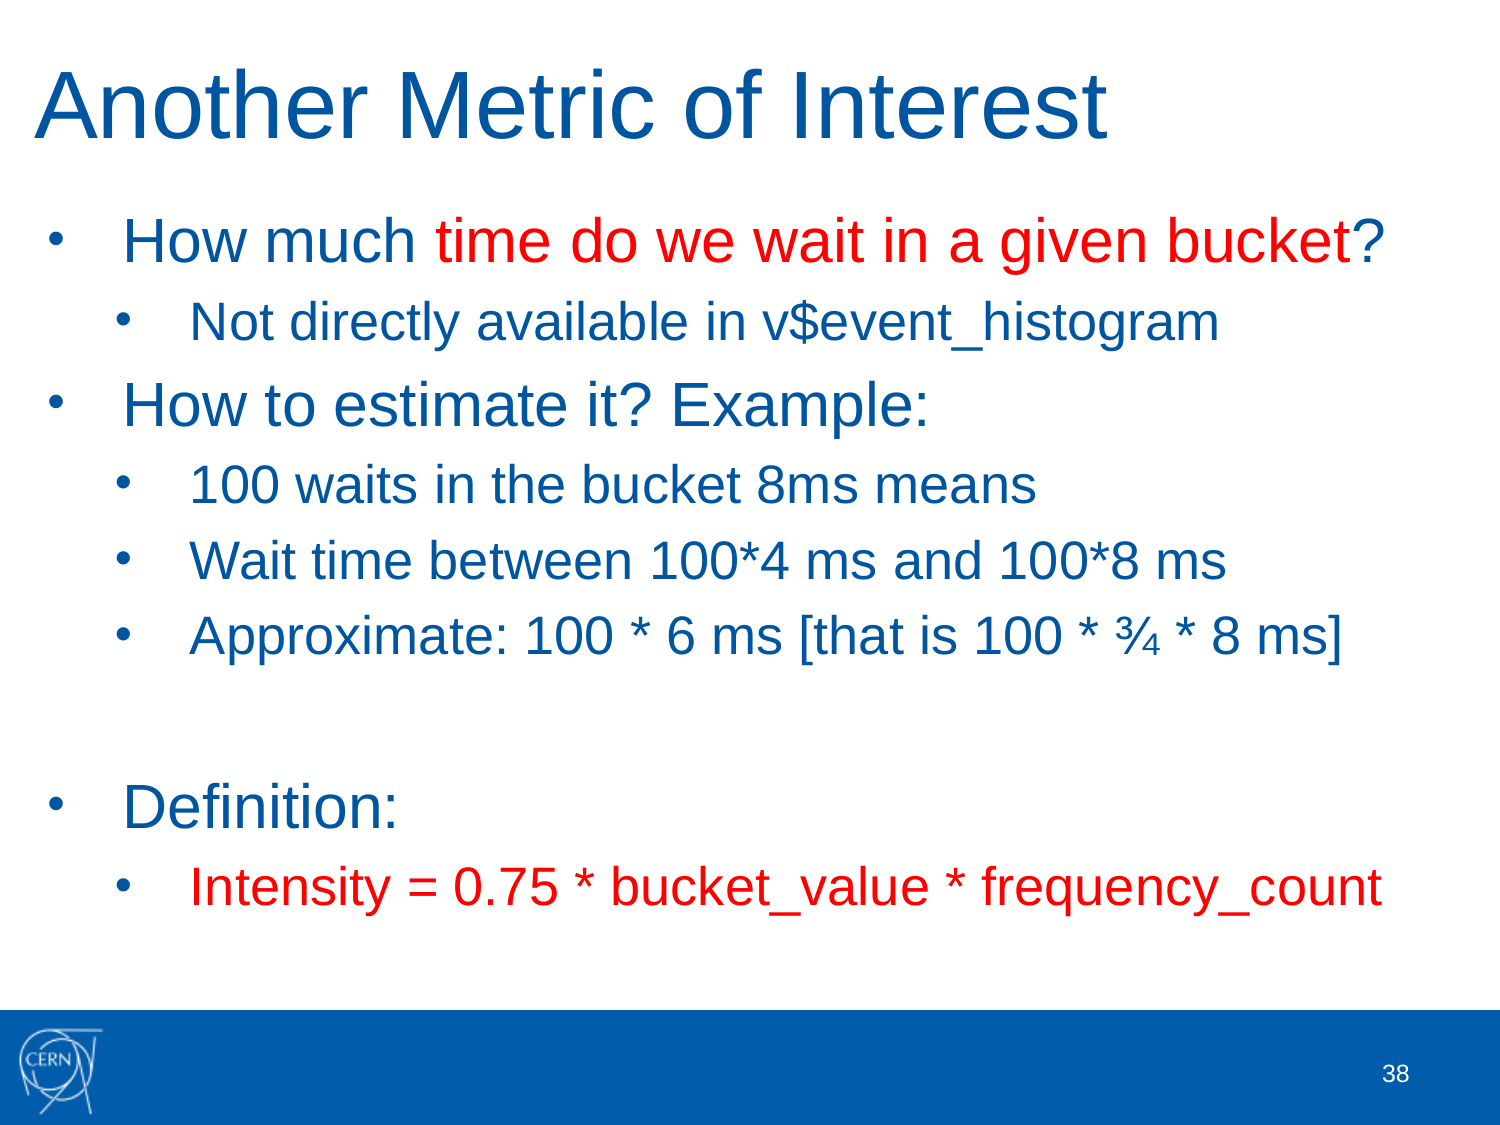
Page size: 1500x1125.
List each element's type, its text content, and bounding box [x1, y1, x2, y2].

title Another Metric of Interest [26, 23, 1475, 178]
list How much time do we wait in a given bucket? Not directly available in v$event_histogram How to estimate it? Example: 100 waits in the bucket 8ms means Wait time between 100*4 ms and 100*8 ms Approximate: 100 * 6 ms [that is 100 * ¾ * 8 ms] Definition: Intensity = 0.75 * bucket_value * frequency_count [26, 193, 1475, 995]
slide_number 38 [1342, 1042, 1425, 1103]
